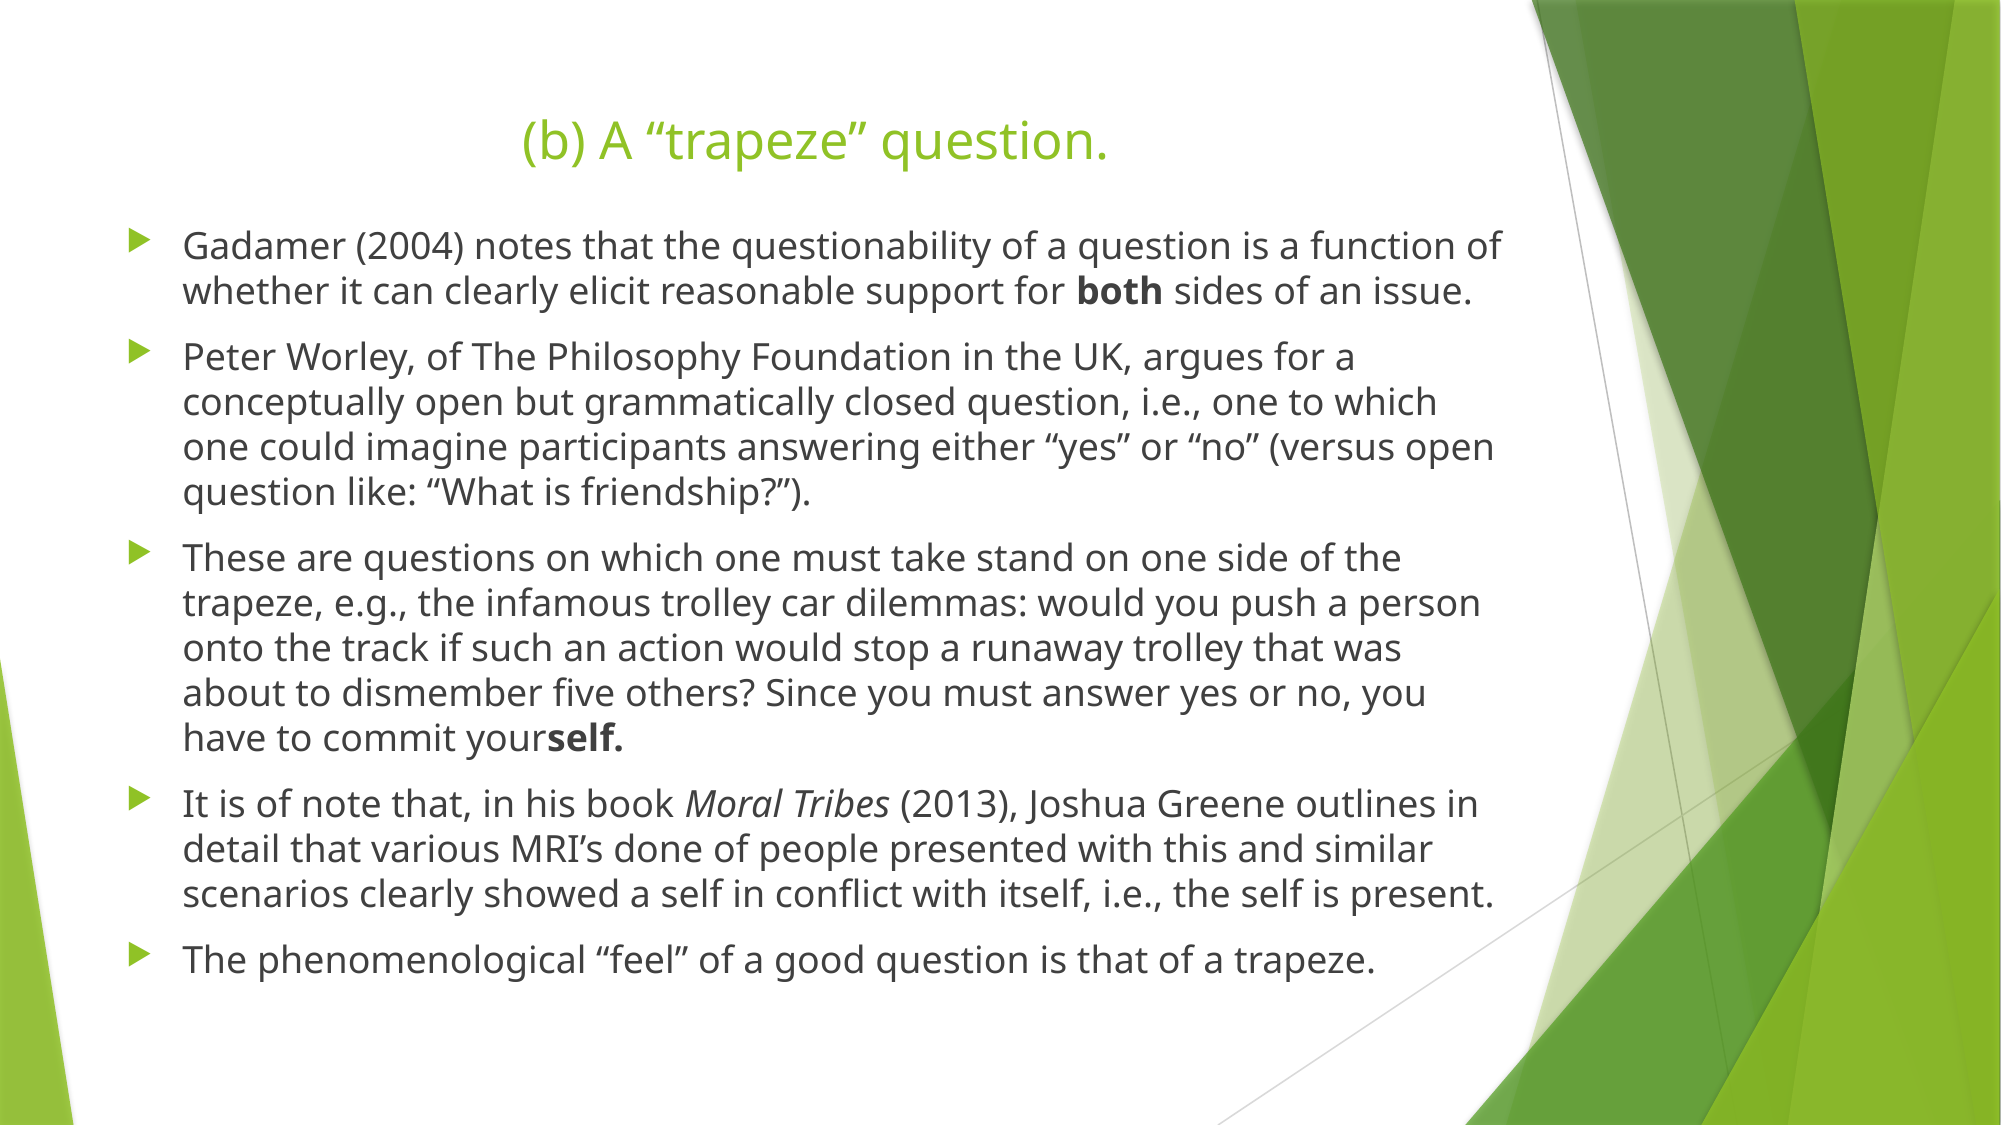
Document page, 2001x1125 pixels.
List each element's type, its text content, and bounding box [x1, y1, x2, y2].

list Gadamer (2004) notes that the questionability of a question is a function of whether it can clearly elicit reasonable support for both sides of an issue. Peter Worley, of The Philosophy Foundation in the UK, argues for a conceptually open but grammatically closed question, i.e., one to which one could imagine participants answering either “yes” or “no” (versus open question like: “What is friendship?”). These are questions on which one must take stand on one side of the trapeze, e.g., the infamous trolley car dilemmas: would you push a person onto the track if such an action would stop a runaway trolley that was about to dismember five others? Since you must answer yes or no, you have to commit yourself. It is of note that, in his book Moral Tribes (2013), Joshua Greene outlines in detail that various MRI’s done of people presented with this and similar scenarios clearly showed a self in conflict with itself, i.e., the self is present. The phenomenological “feel” of a good question is that of a trapeze. [111, 214, 1522, 991]
title (b) A “trapeze” question. [111, 99, 1522, 214]
